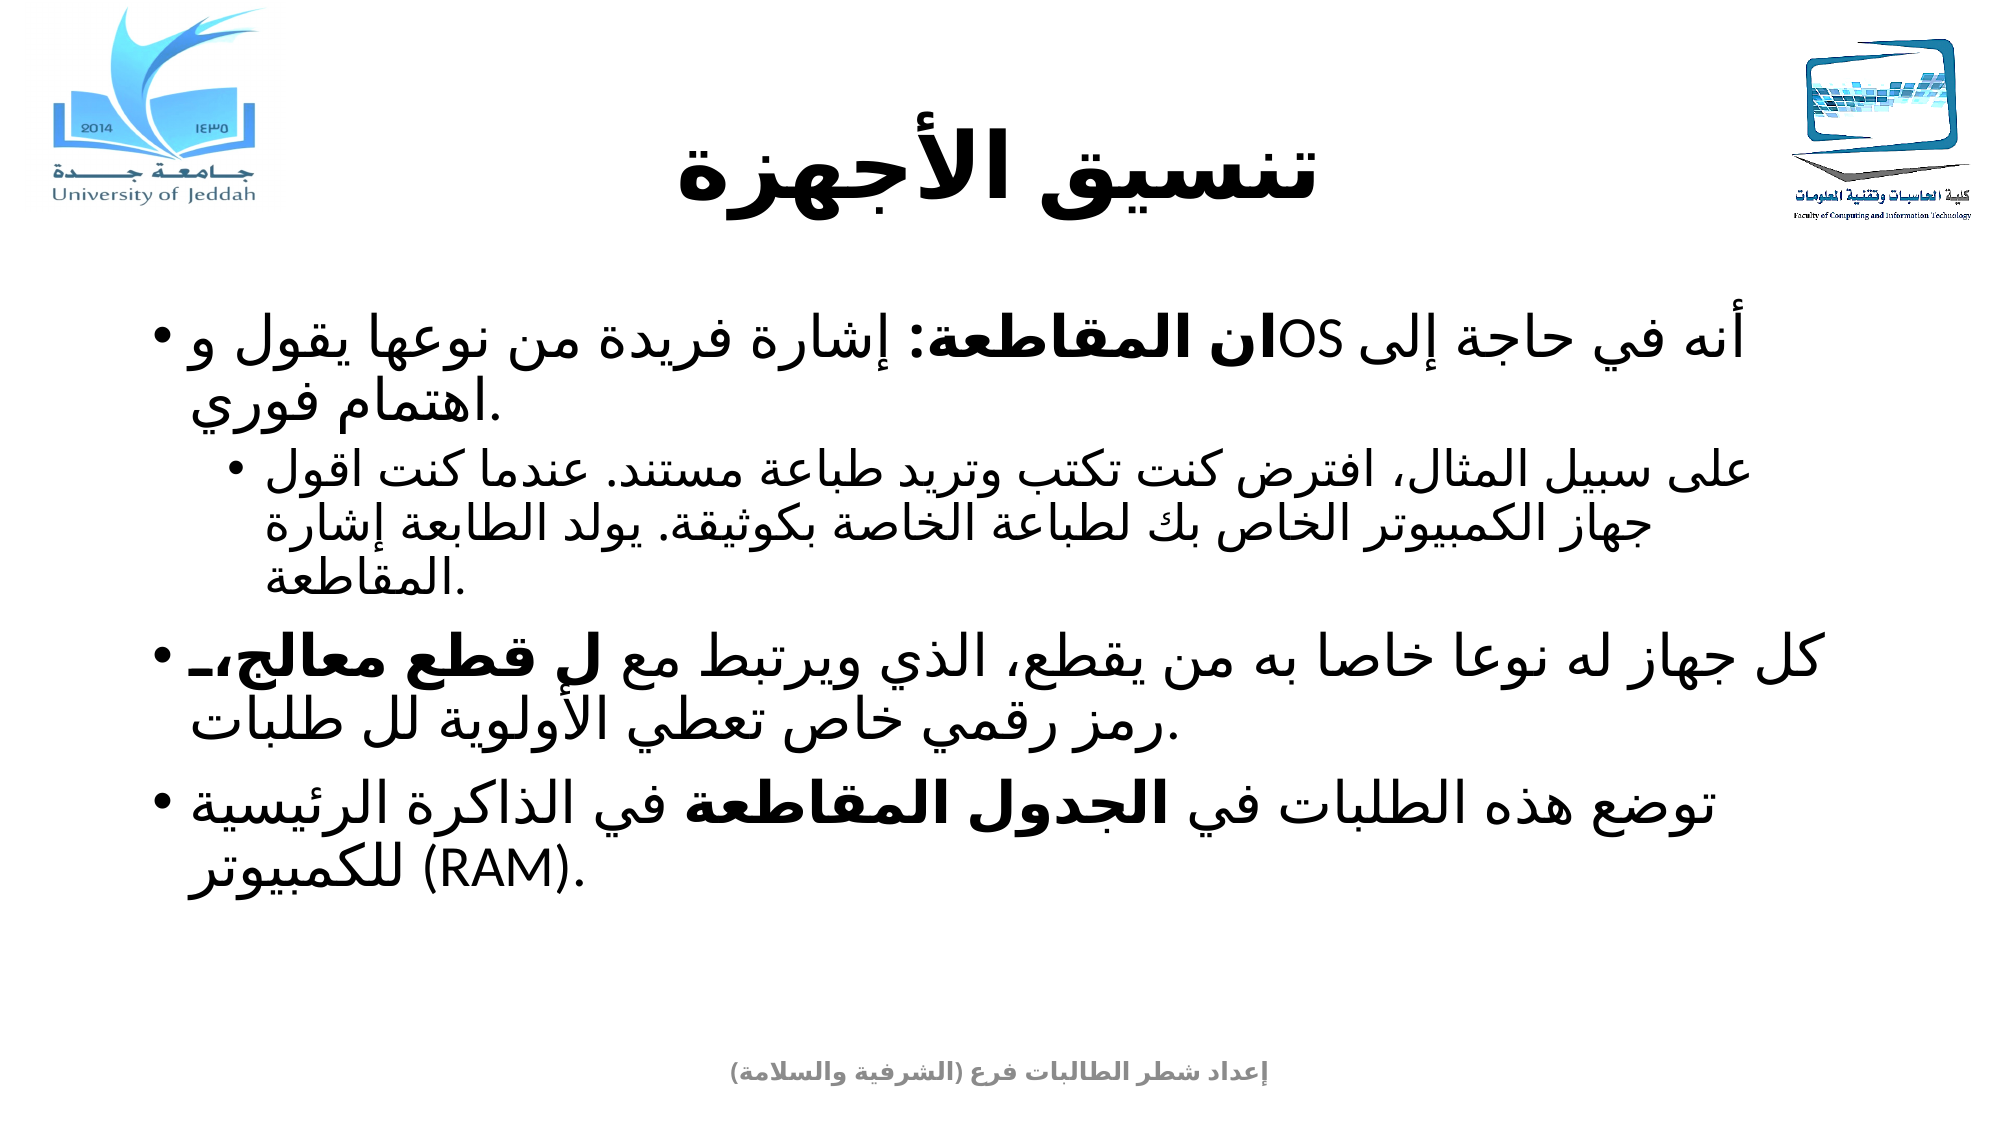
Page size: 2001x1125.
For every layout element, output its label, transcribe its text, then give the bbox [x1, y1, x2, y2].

footer إعداد شطر الطالبات فرع (الشرفية والسلامة) [662, 1042, 1338, 1103]
list ان المقاطعة: إشارة فريدة من نوعها يقول وOS أنه في حاجة إلى اهتمام فوري. على سبيل المثال، افترض كنت تكتب وتريد طباعة مستند. عندما كنت اقول جهاز الكمبيوتر الخاص بك لطباعة الخاصة بكوثيقة. يولد الطابعة إشارة المقاطعة. كل جهاز له نوعا خاصا به من يقطع، الذي ويرتبط مع ل قطع معالج، رمز رقمي خاص تعطي الأولوية لل طلبات. توضع هذه الطلبات في الجدول المقاطعة في الذاكرة الرئيسية للكمبيوتر (RAM). [137, 299, 1863, 1014]
picture [1777, 33, 1977, 232]
picture [25, 2, 286, 212]
title تنسيق الأجهزة [137, 59, 1863, 278]
